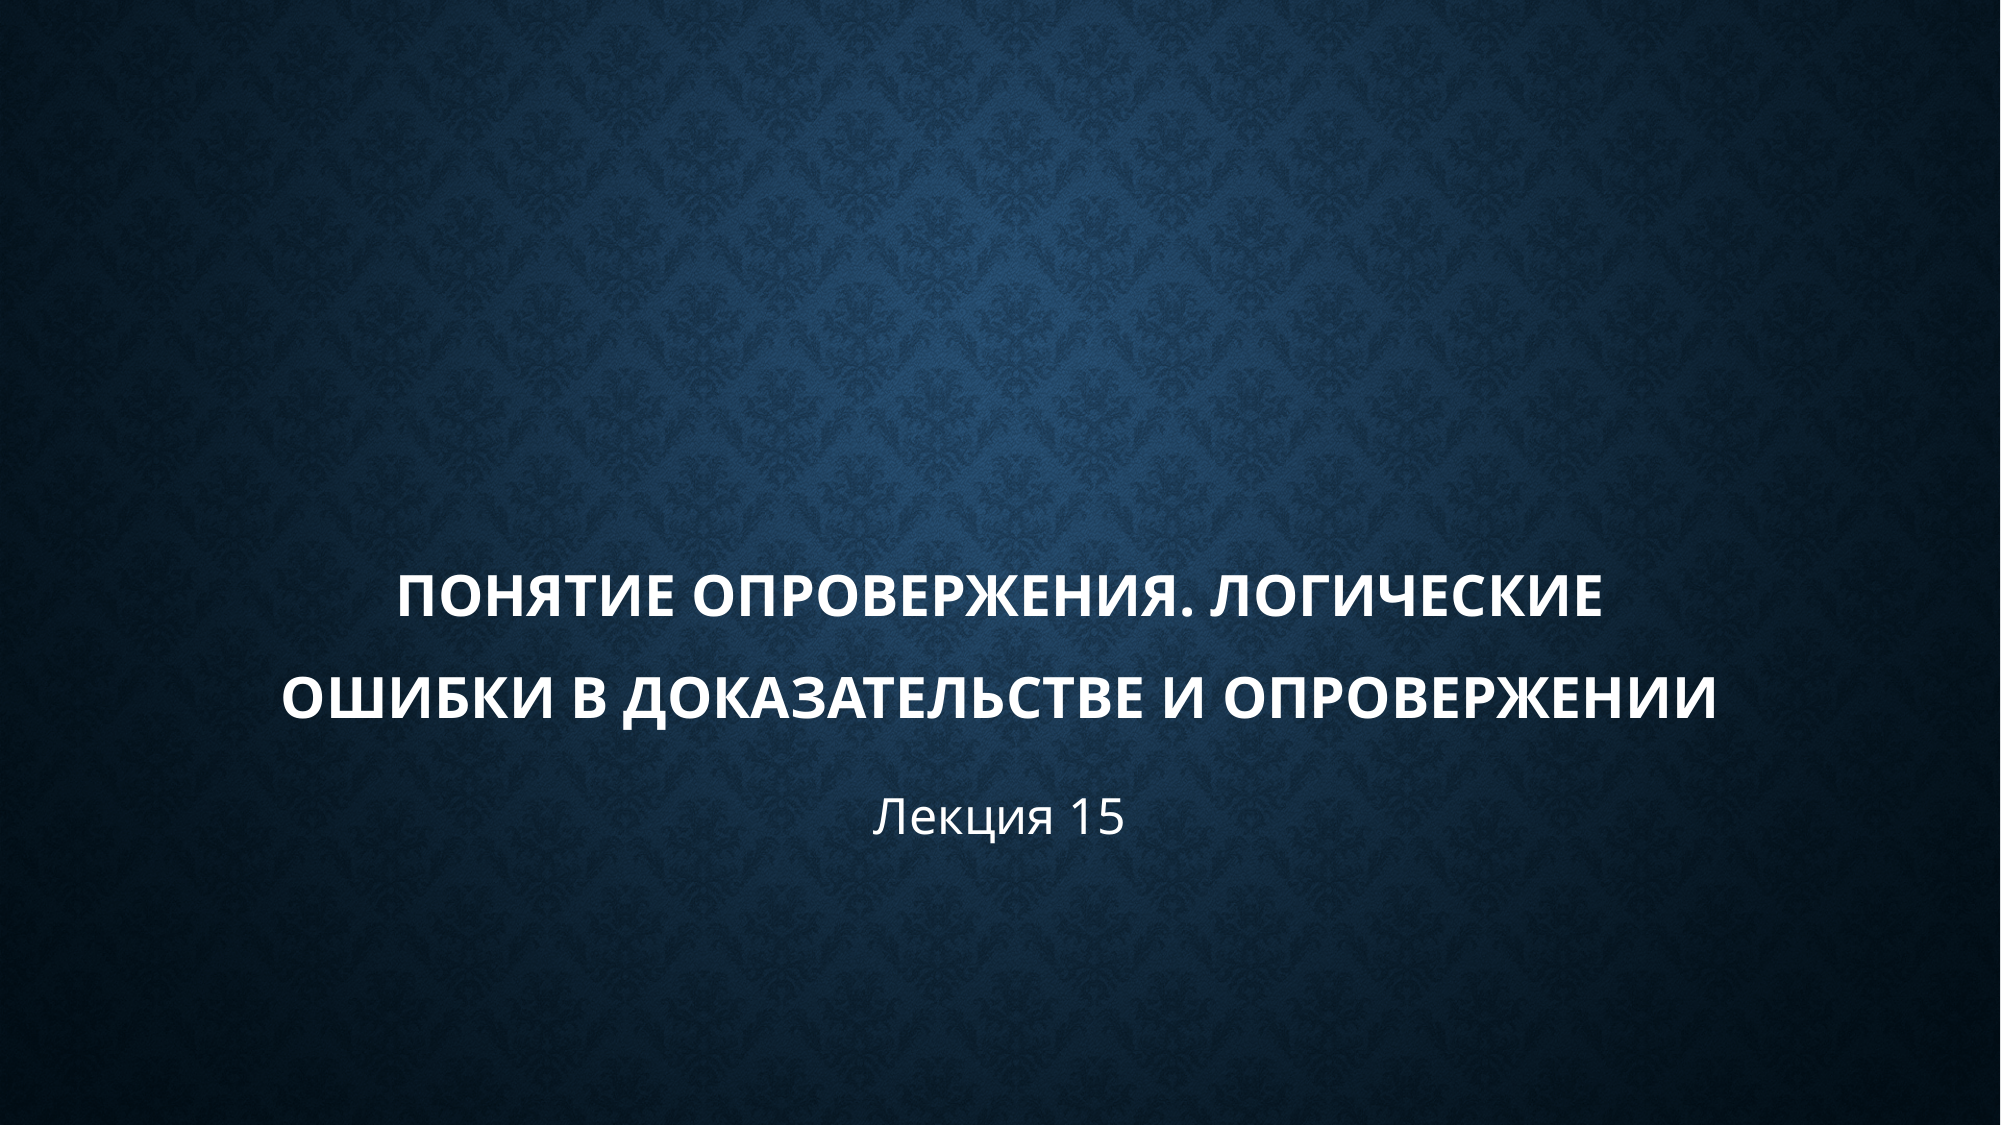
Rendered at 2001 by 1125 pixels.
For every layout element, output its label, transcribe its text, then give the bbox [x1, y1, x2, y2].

title Понятие опровержения. Логические ошибки в доказательстве и опровержении [261, 184, 1739, 590]
subtitle Лекция 15 [261, 590, 1739, 1069]
